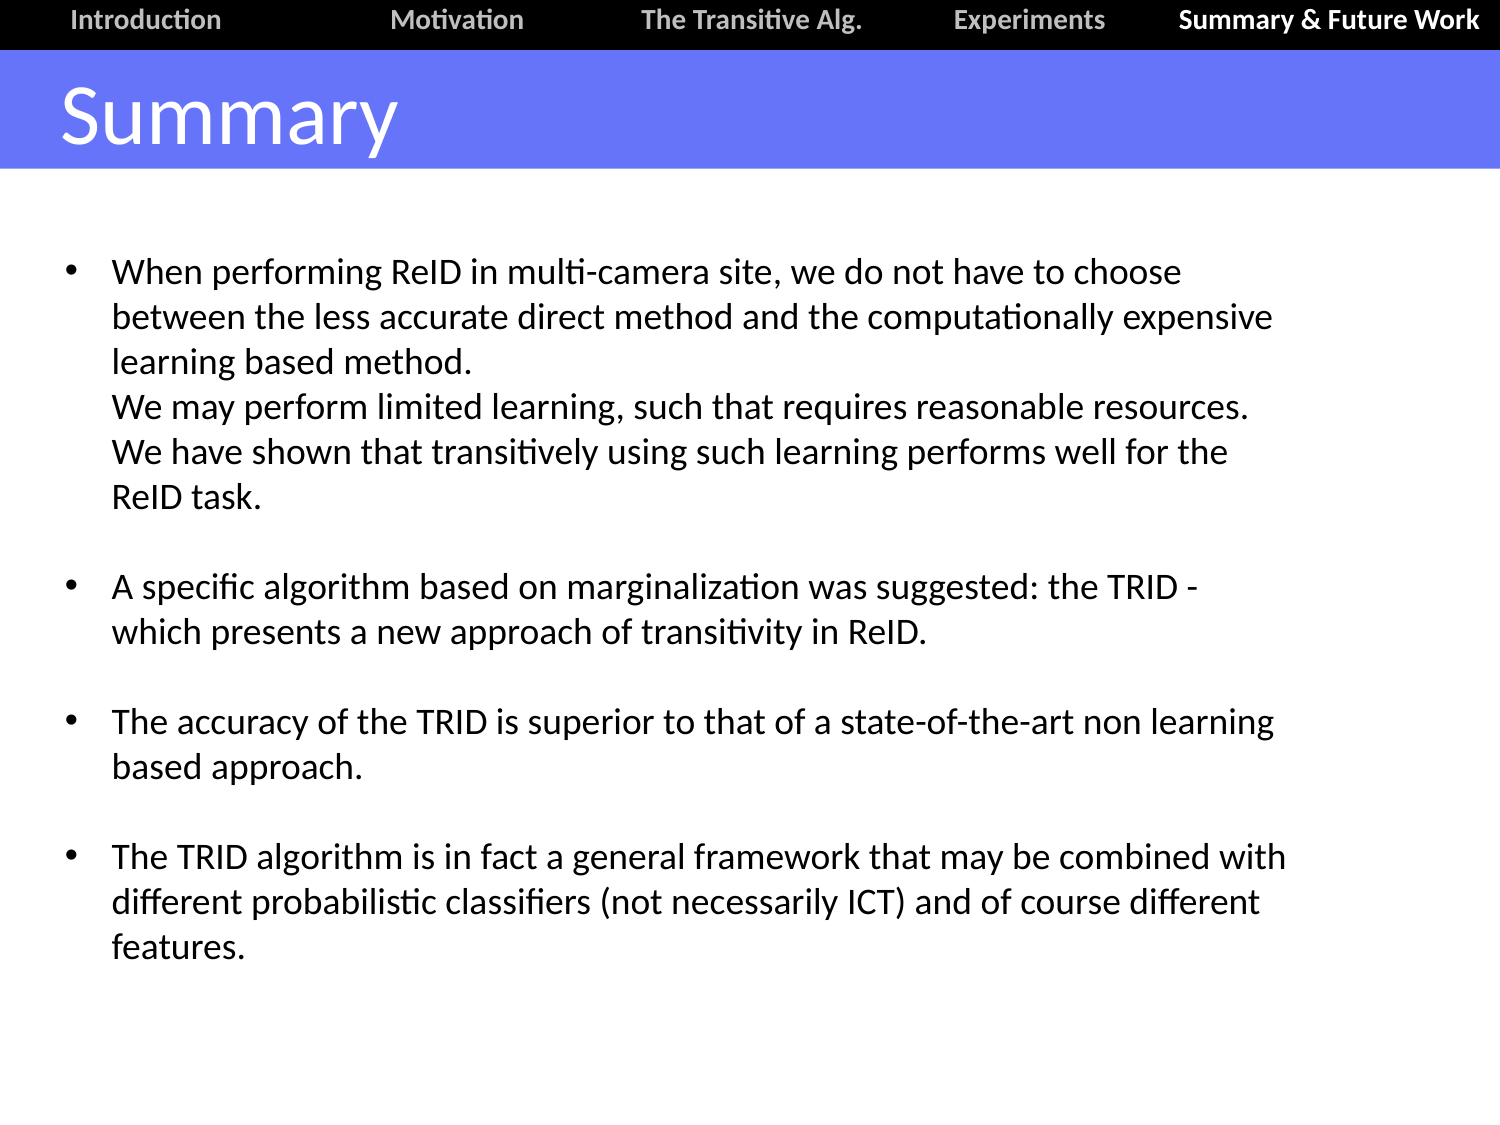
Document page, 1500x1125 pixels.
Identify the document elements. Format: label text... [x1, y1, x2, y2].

text_box Introduction Motivation The Transitive Alg. Experiments Summary & Future Work [0, 0, 1500, 48]
text_box Summary [0, 48, 1500, 171]
text_box When performing ReID in multi-camera site, we do not have to choose between the less accurate direct method and the computationally expensive learning based method. We may perform limited learning, such that requires reasonable resources. We have shown that transitively using such learning performs well for the ReID task. A specific algorithm based on marginalization was suggested: the TRID - which presents a new approach of transitivity in ReID. The accuracy of the TRID is superior to that of a state-of-the-art non learning based approach. The TRID algorithm is in fact a general framework that may be combined with different probabilistic classifiers (not necessarily ICT) and of course different features. [49, 239, 1313, 1019]
